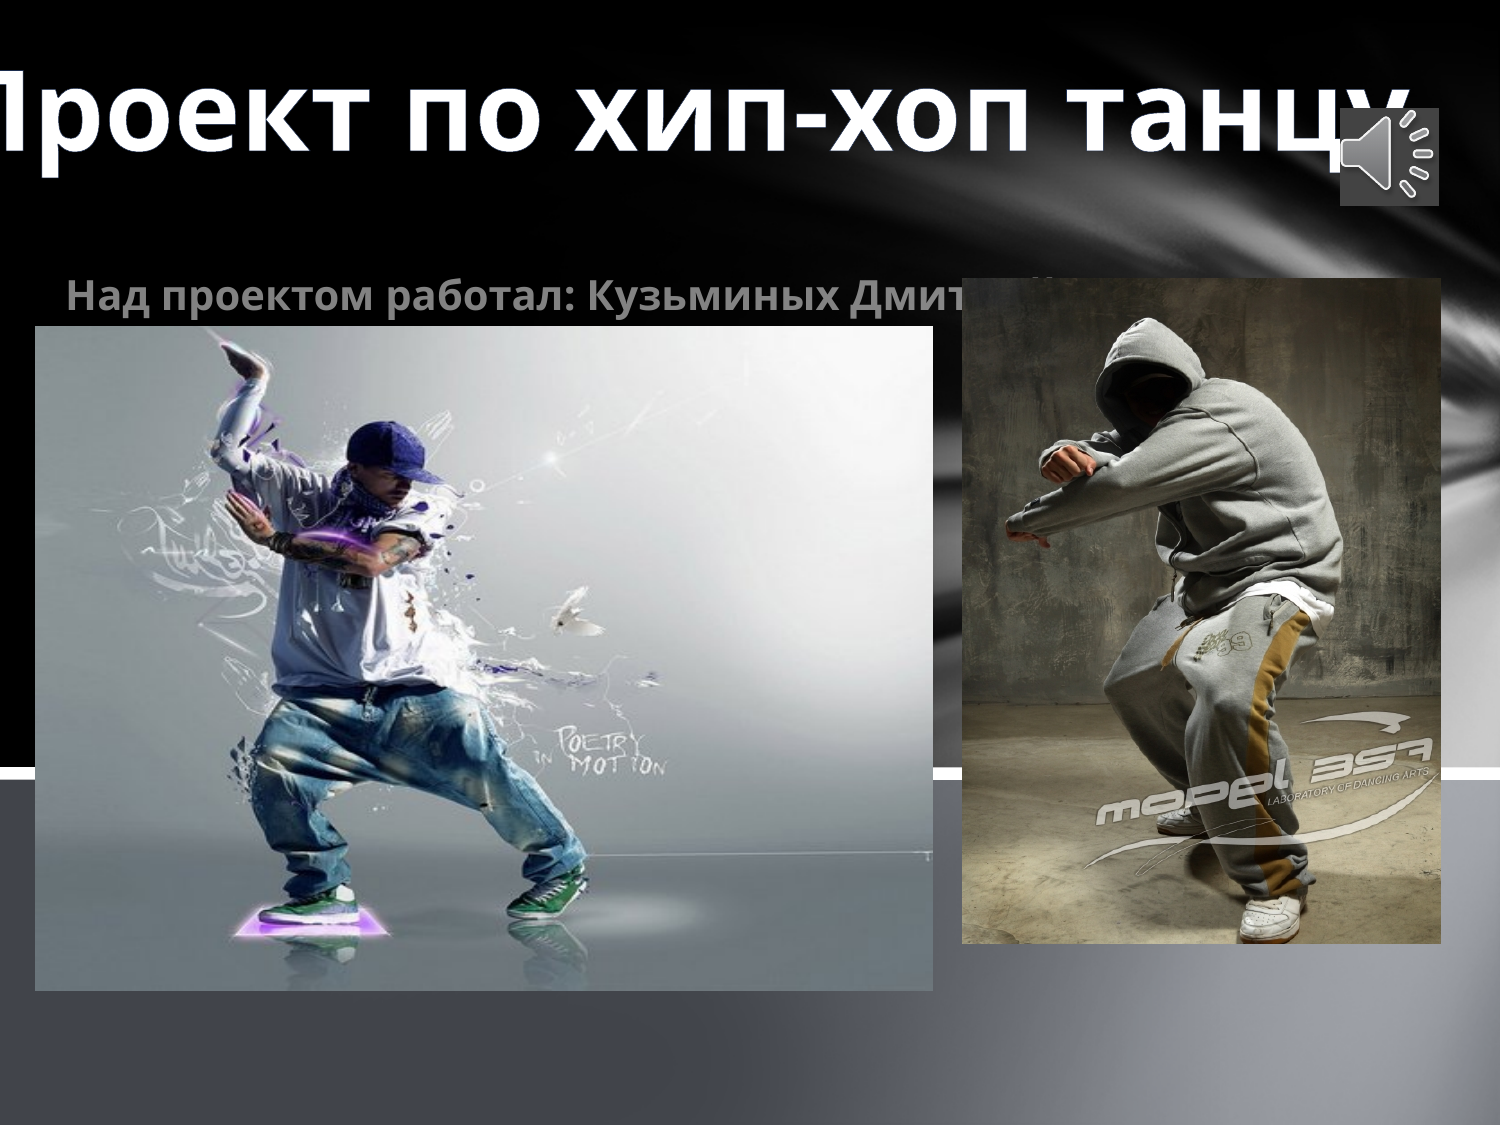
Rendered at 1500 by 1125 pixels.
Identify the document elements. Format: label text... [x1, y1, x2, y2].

picture [962, 278, 1442, 944]
picture [1339, 106, 1440, 207]
text_box Проект по хип-хоп танцу [0, 30, 1426, 181]
title Над проектом работал: Кузьминых Дмитрий [49, 181, 1311, 327]
picture [34, 326, 933, 991]
